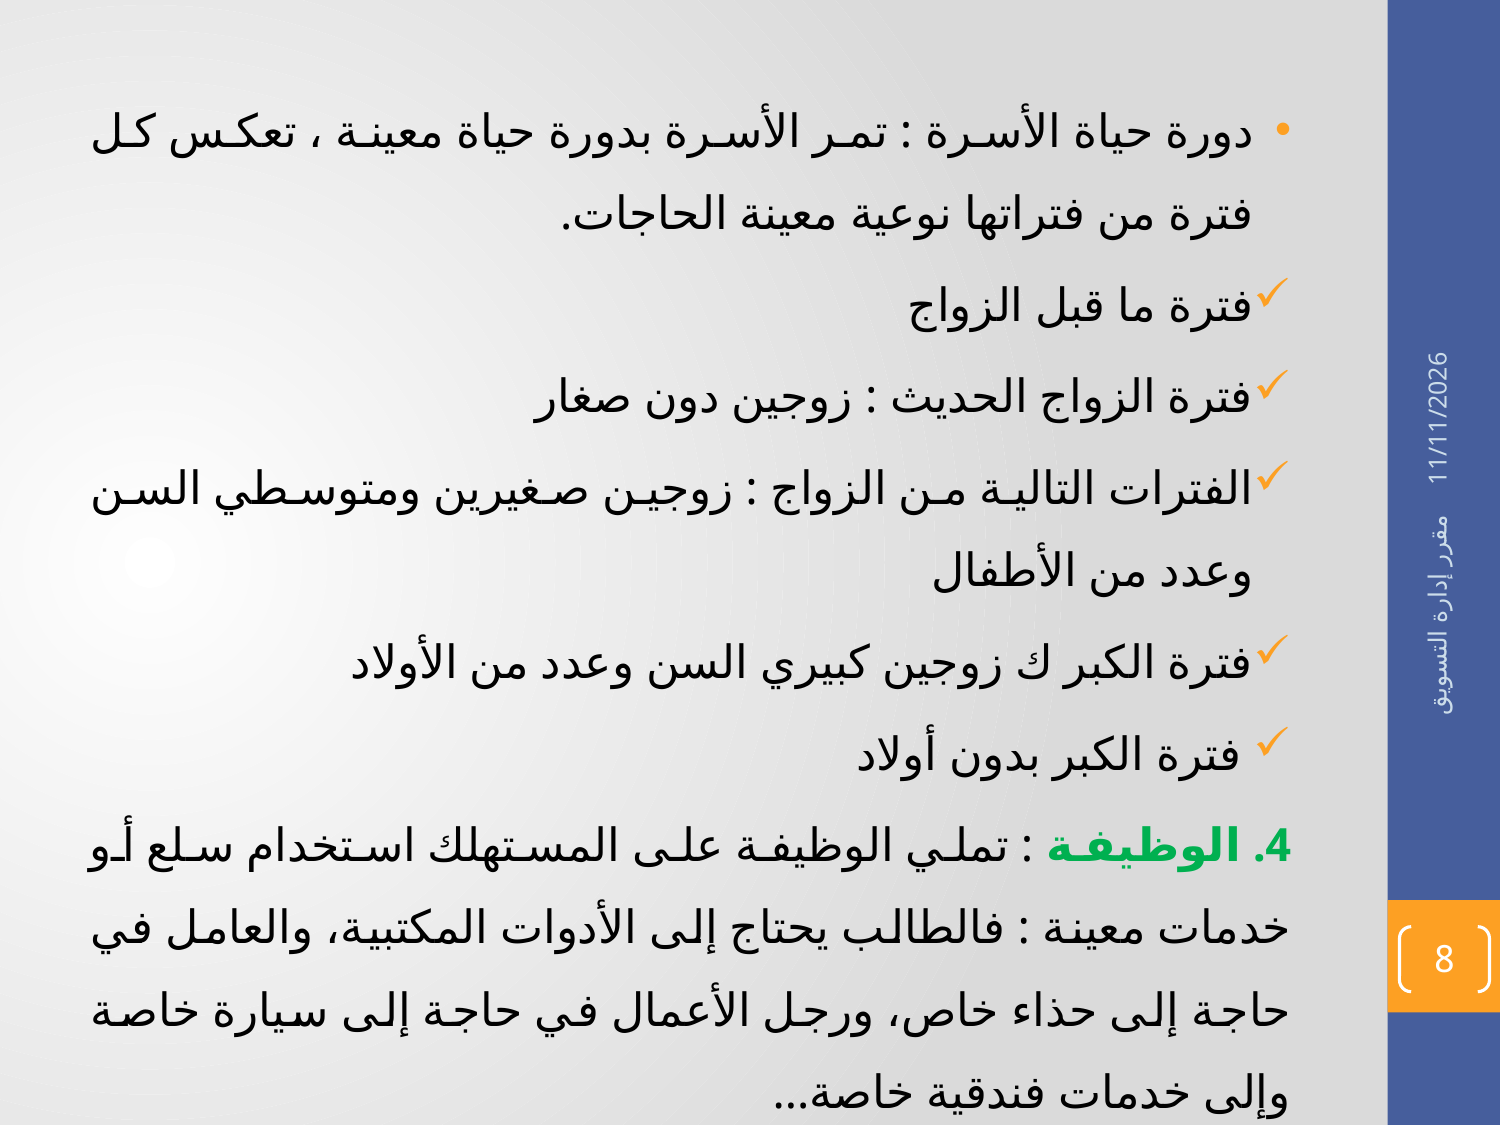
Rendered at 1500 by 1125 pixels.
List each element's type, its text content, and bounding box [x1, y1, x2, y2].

footer مقرر إدارة التسويق [1408, 500, 1469, 889]
list دورة حياة الأسرة : تمر الأسرة بدورة حياة معينة ، تعكس كل فترة من فتراتها نوعية معينة الحاجات. فترة ما قبل الزواج فترة الزواج الحديث : زوجين دون صغار الفترات التالية من الزواج : زوجين صغيرين ومتوسطي السن وعدد من الأطفال فترة الكبر ك زوجين كبيري السن وعدد من الأولاد فترة الكبر بدون أولاد 4. الوظيفة : تملي الوظيفة على المستهلك استخدام سلع أو خدمات معينة : فالطالب يحتاج إلى الأدوات المكتبية، والعامل في حاجة إلى حذاء خاص، ورجل الأعمال في حاجة إلى سيارة خاصة وإلى خدمات فندقية خاصة... [75, 66, 1325, 1050]
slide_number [1408, 100, 1469, 500]
slide_number 8 [1397, 925, 1492, 994]
